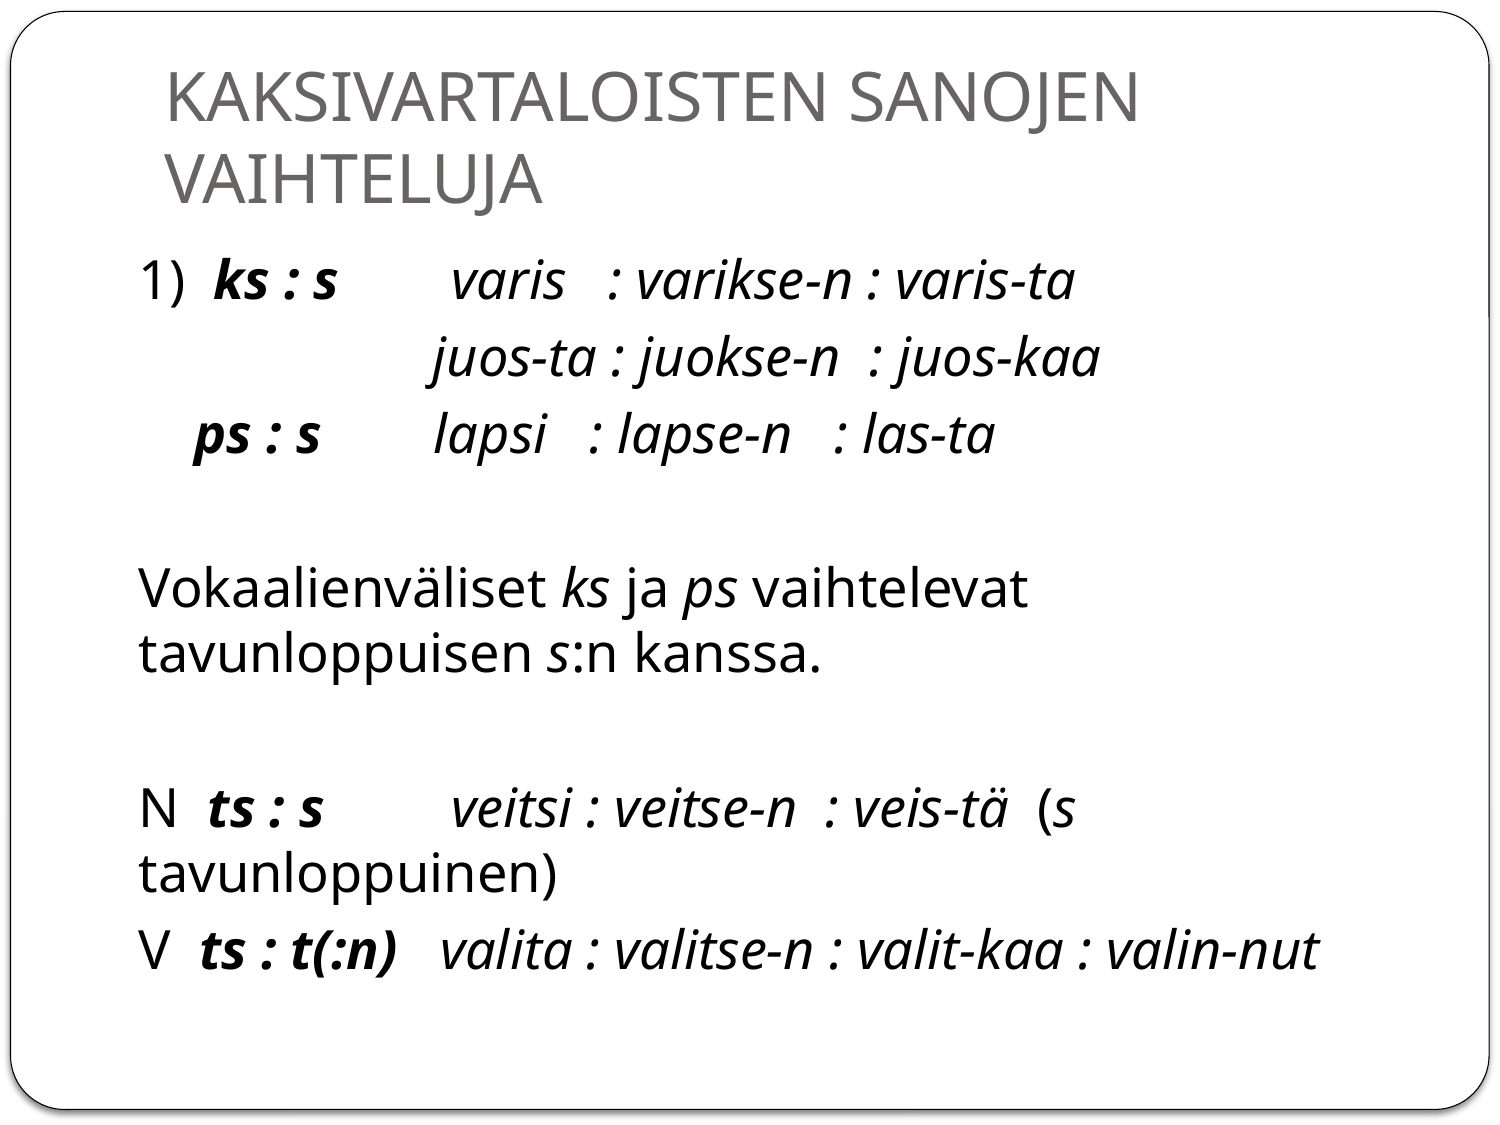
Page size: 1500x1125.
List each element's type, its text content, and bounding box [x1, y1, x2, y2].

title KAKSIVARTALOISTEN SANOJEN VAIHTELUJA [150, 45, 1425, 233]
list 1) ks : s varis : varikse-n : varis-ta juos-ta : juokse-n : juos-kaa ps : s lapsi : lapse-n : las-ta Vokaalienväliset ks ja ps vaihtelevat tavunloppuisen s:n kanssa. N ts : s veitsi : veitse-n : veis-tä (s tavunloppuinen) V ts : t(:n) valita : valitse-n : valit-kaa : valin-nut [123, 237, 1425, 1035]
